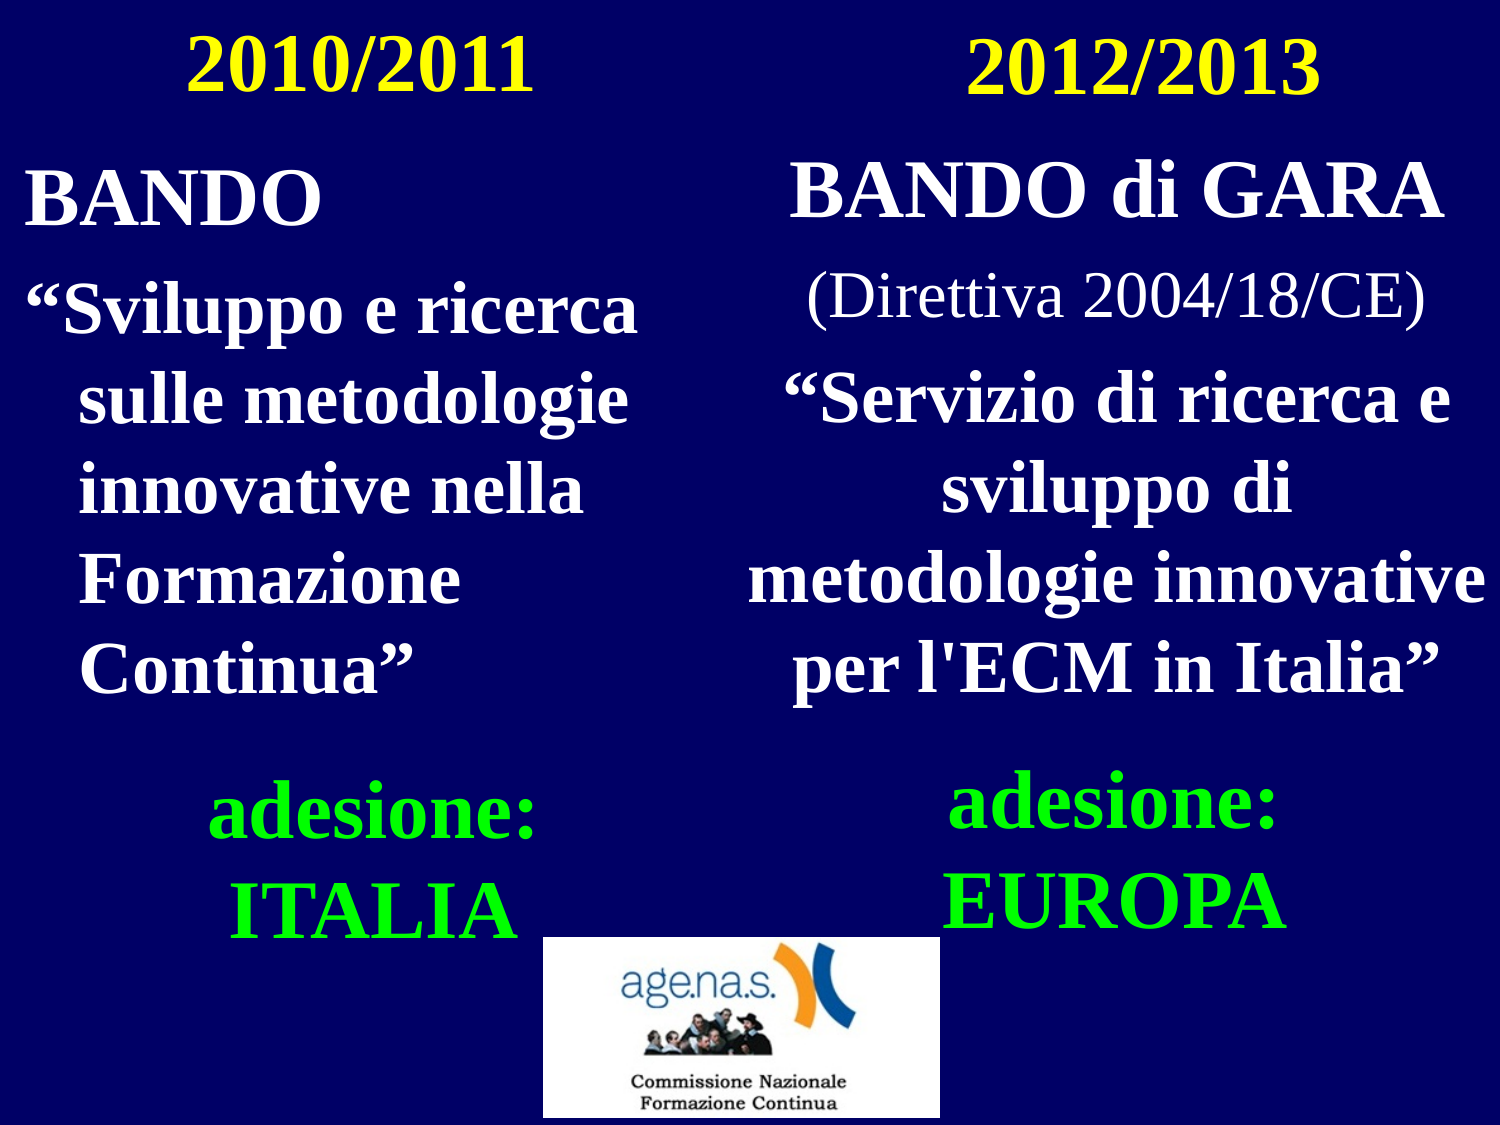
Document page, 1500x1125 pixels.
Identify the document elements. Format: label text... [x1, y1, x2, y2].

text_box 2012/2013 [925, 11, 1362, 112]
text_box 2010/2011 [144, 8, 579, 109]
text_box adesione: EUROPA [897, 745, 1332, 946]
text_box BANDO di GARA (Direttiva 2004/18/CE) “Servizio di ricerca e sviluppo di metodologie innovative per l'ECM in Italia” [746, 134, 1489, 708]
text_box adesione: ITALIA [156, 754, 591, 955]
picture [543, 937, 940, 1118]
subtitle BANDO “Sviluppo e ricerca sulle metodologie innovative nella Formazione Continua” [22, 142, 753, 713]
